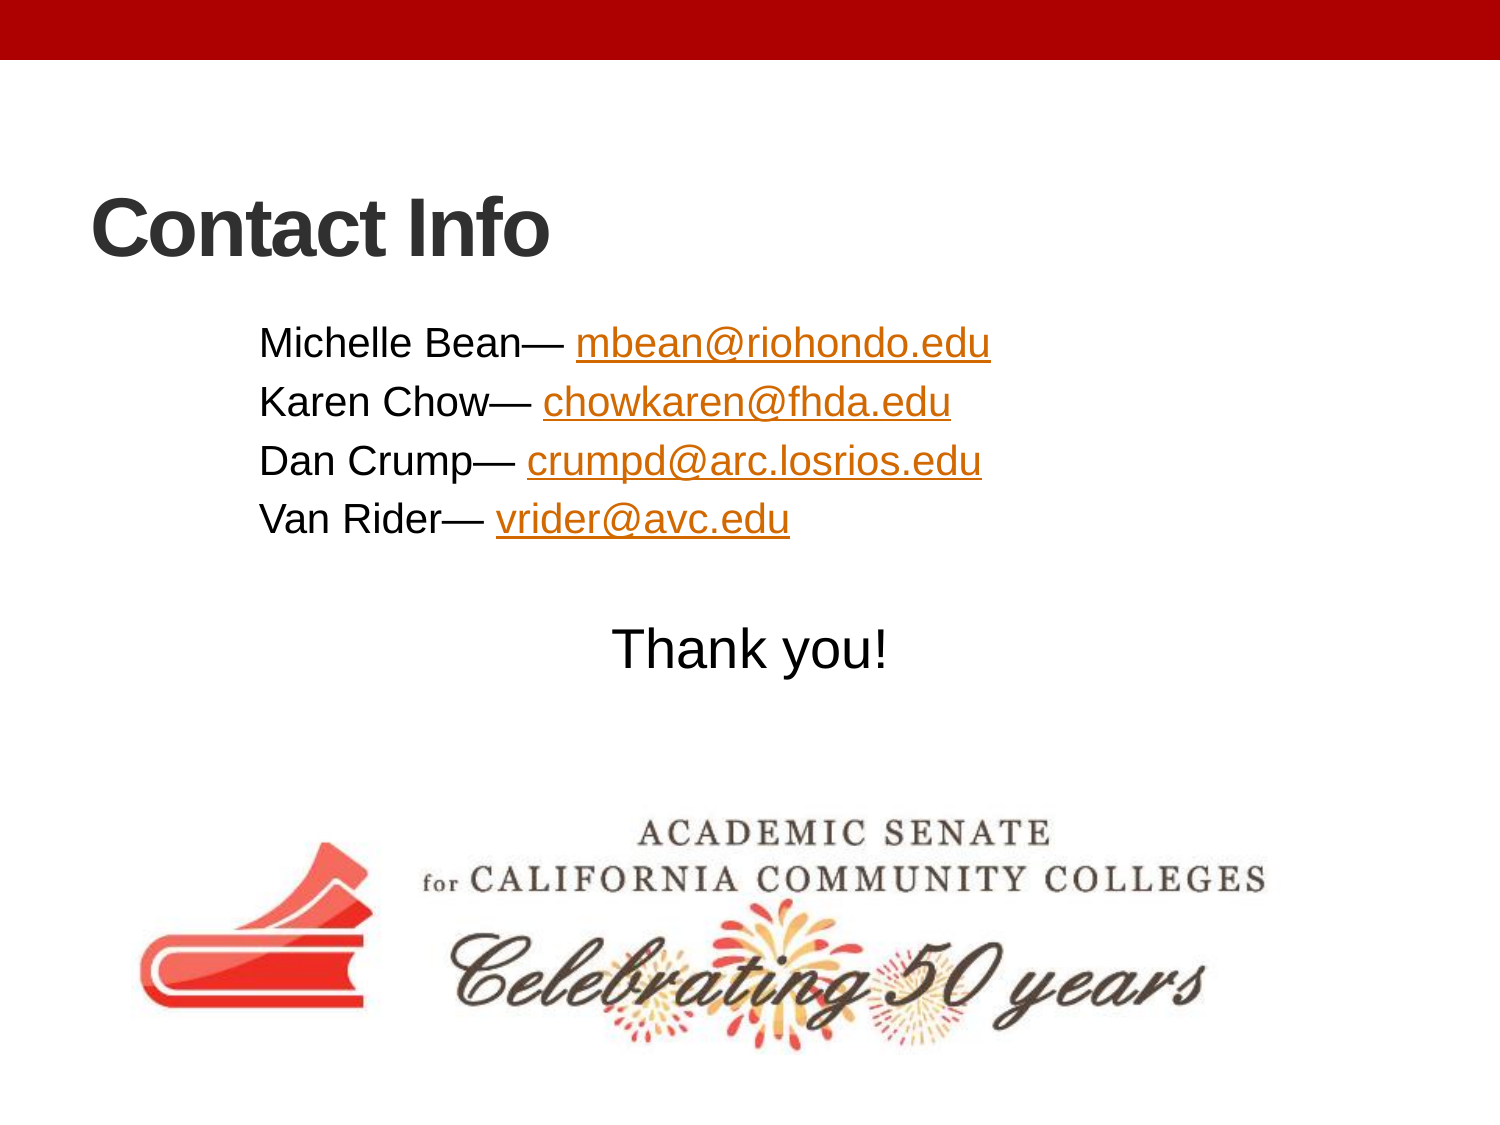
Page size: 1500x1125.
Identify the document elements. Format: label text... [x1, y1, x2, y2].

list Michelle Bean— mbean@riohondo.edu Karen Chow— chowkaren@fhda.edu Dan Crump— crumpd@arc.losrios.edu Van Rider— vrider@avc.edu Thank you! [243, 308, 1257, 690]
picture [131, 768, 1369, 1055]
title Contact Info [75, 141, 1425, 305]
